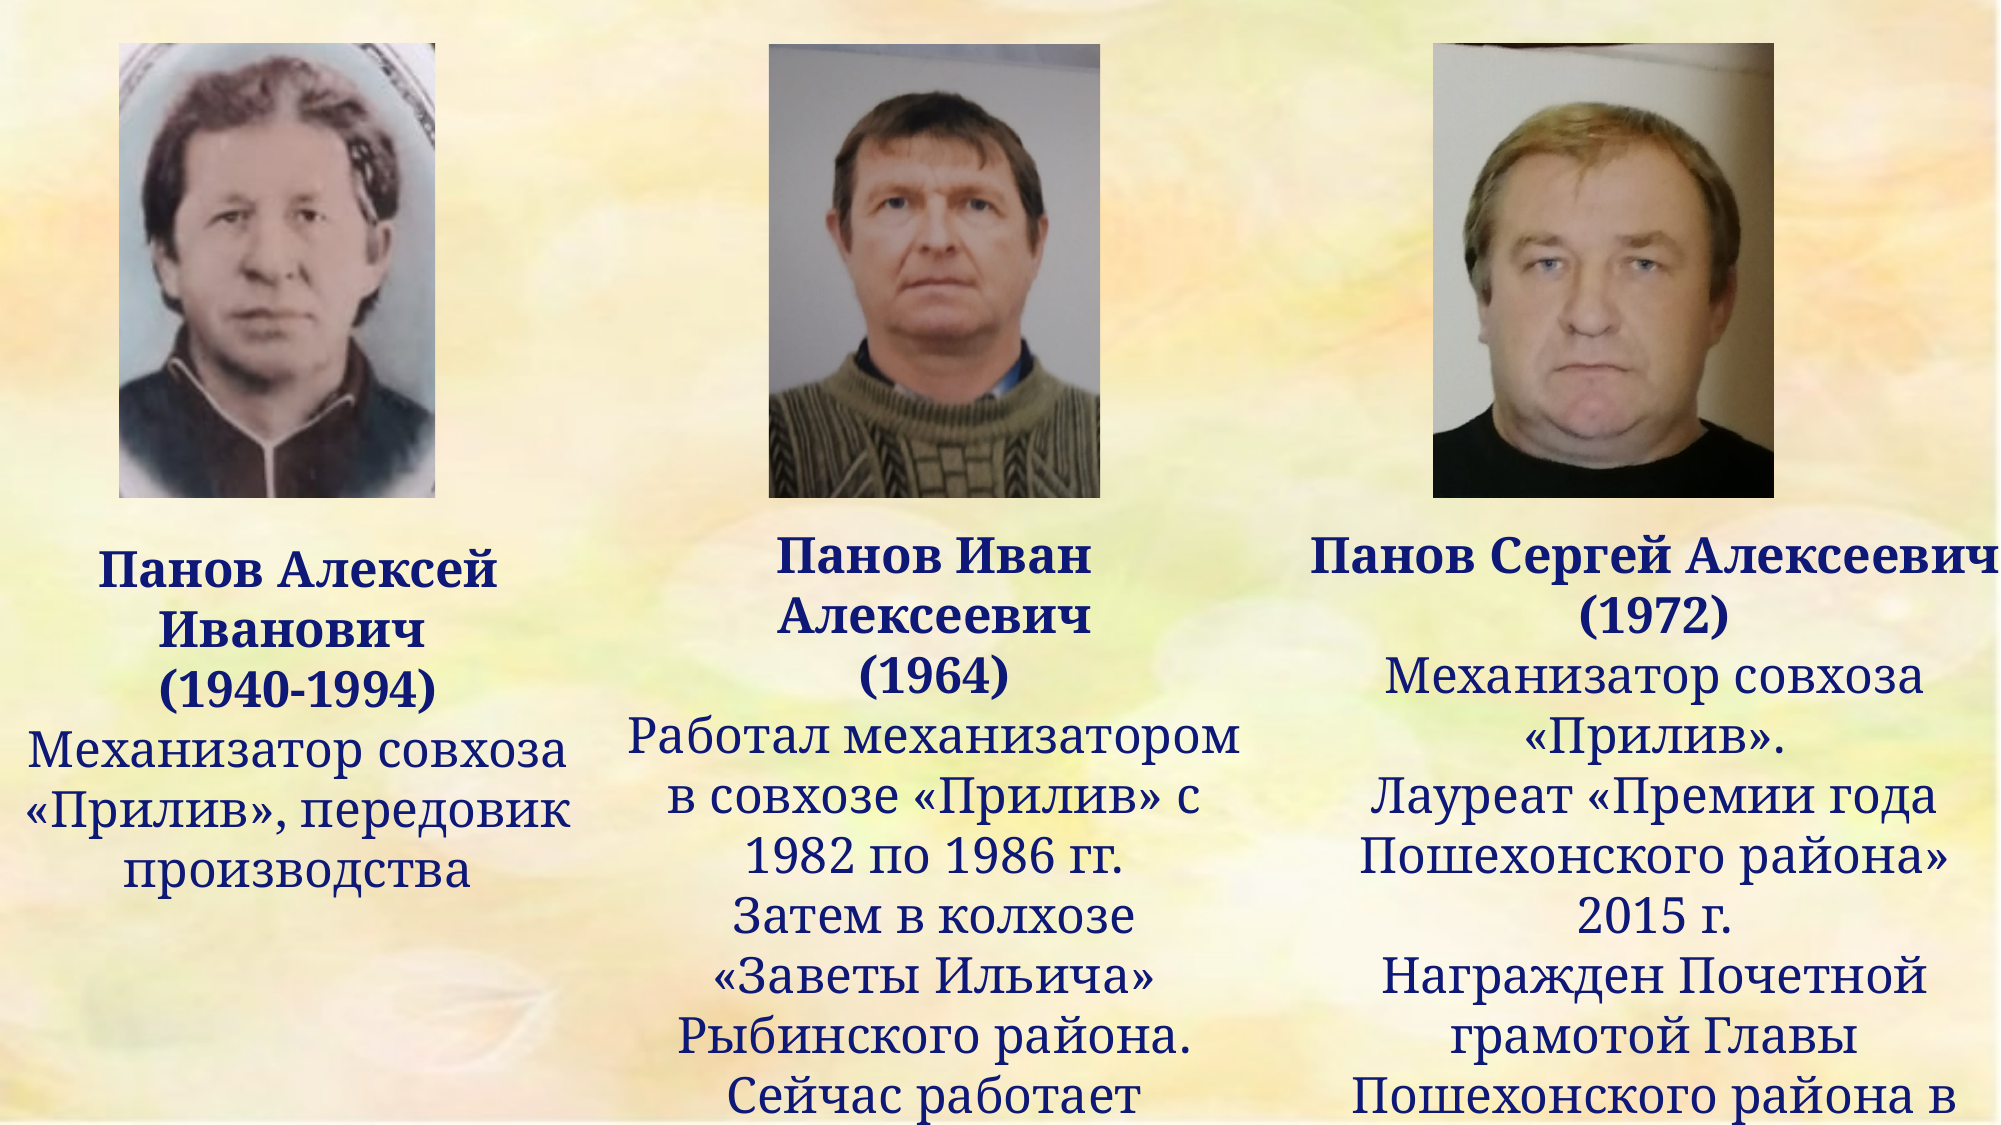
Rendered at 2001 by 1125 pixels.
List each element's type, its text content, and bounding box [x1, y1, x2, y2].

text_box Панов Сергей Алексеевич (1972) Механизатор совхоза «Прилив». Лауреат «Премии года Пошехонского района» 2015 г. Награжден Почетной грамотой Главы Пошехонского района в 2020г. [1293, 516, 2000, 1125]
picture [1433, 43, 1774, 498]
text_box Панов Алексей Иванович (1940-1994) Механизатор совхоза «Прилив», передовик производства [0, 530, 597, 906]
picture [118, 43, 436, 498]
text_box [0, 0, 2000, 1125]
text_box Панов Иван Алексеевич (1964) Работал механизатором в совхозе «Прилив» с 1982 по 1986 гг. Затем в колхозе «Заветы Ильича» Рыбинского района. Сейчас работает трактористом в г.Рыбинск [610, 516, 1258, 1125]
picture [707, 44, 1162, 498]
